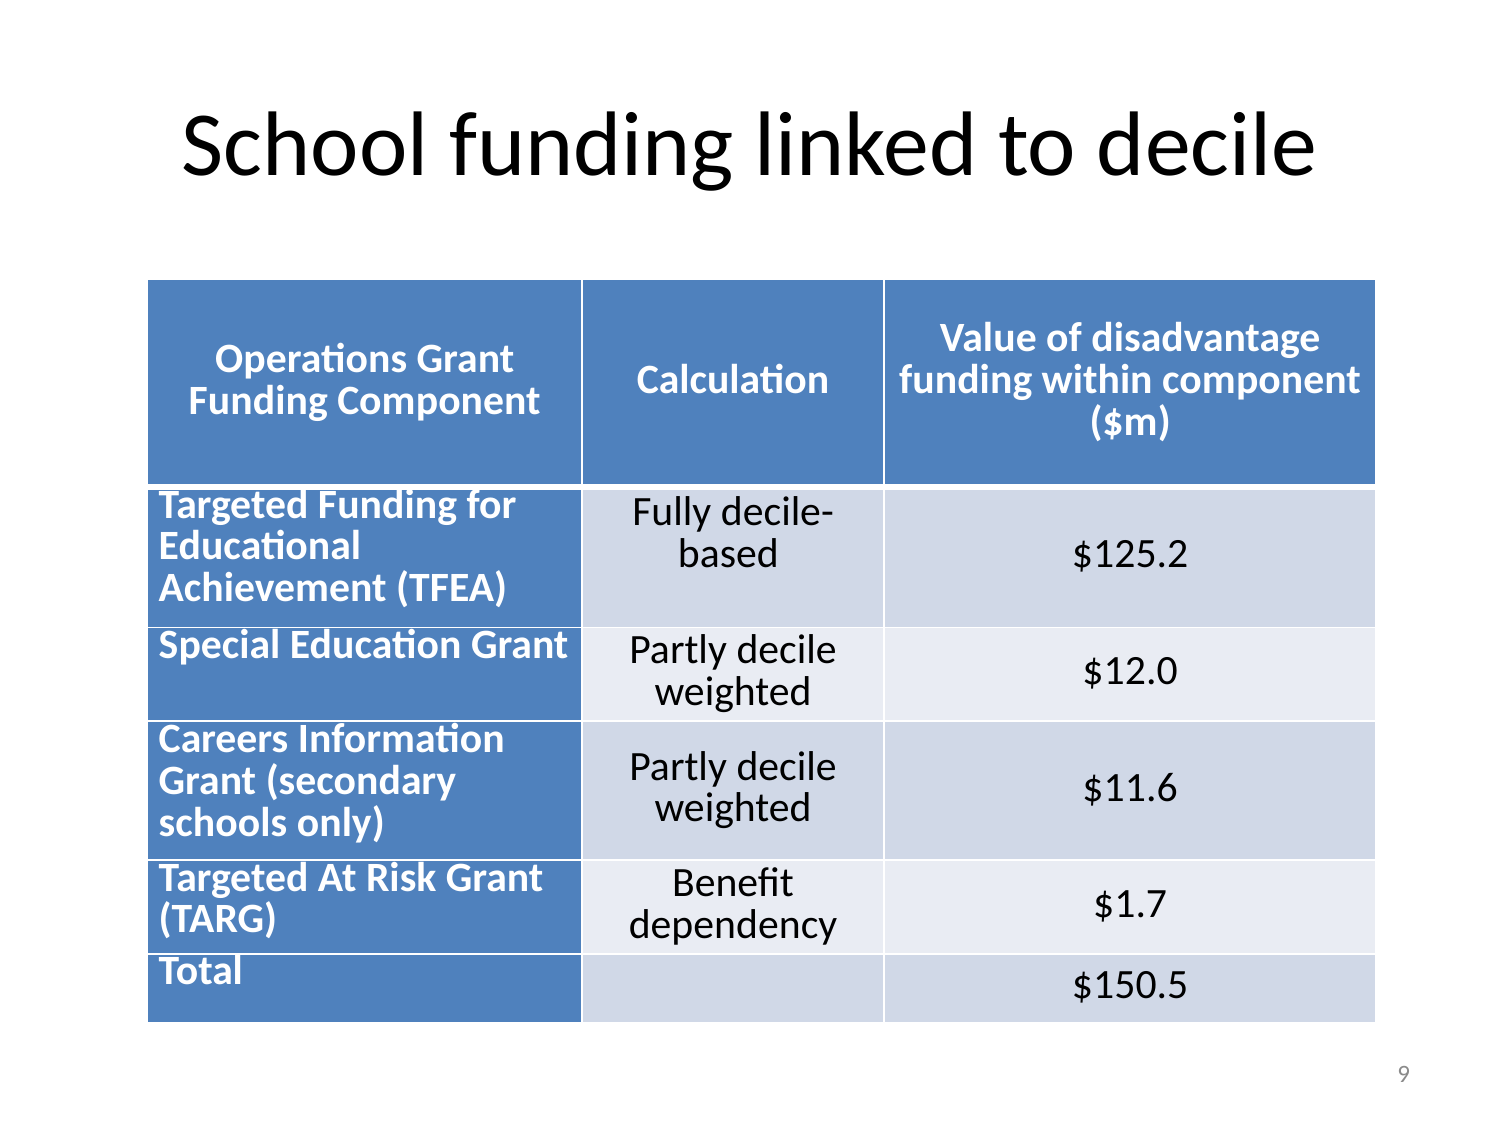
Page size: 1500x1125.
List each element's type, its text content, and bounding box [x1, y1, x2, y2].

table_header Calculation [583, 280, 883, 484]
table_cell Targeted Funding for Educational Achievement (TFEA) [148, 490, 581, 627]
table_cell Special Education Grant [148, 628, 581, 720]
table_cell Total [148, 955, 581, 1022]
table_cell Partly decile weighted [583, 722, 883, 859]
table_header Operations Grant Funding Component [148, 280, 581, 484]
table_cell Targeted At Risk Grant (TARG) [148, 861, 581, 953]
table_cell $12.0 [885, 628, 1375, 720]
table_cell Partly decile weighted [583, 628, 883, 720]
table_cell [583, 955, 883, 1022]
table_cell Benefit dependency [583, 861, 883, 953]
table_cell Careers Information Grant (secondary schools only) [148, 722, 581, 859]
table_cell $125.2 [885, 490, 1375, 627]
table_cell $150.5 [885, 955, 1375, 1022]
slide_number 9 [1074, 1042, 1425, 1103]
table_header Value of disadvantage funding within component ($m) [885, 280, 1375, 484]
table_cell Fully decile-based [583, 490, 883, 627]
title School funding linked to decile [75, 45, 1425, 233]
table_cell $1.7 [885, 861, 1375, 953]
table_cell $11.6 [885, 722, 1375, 859]
